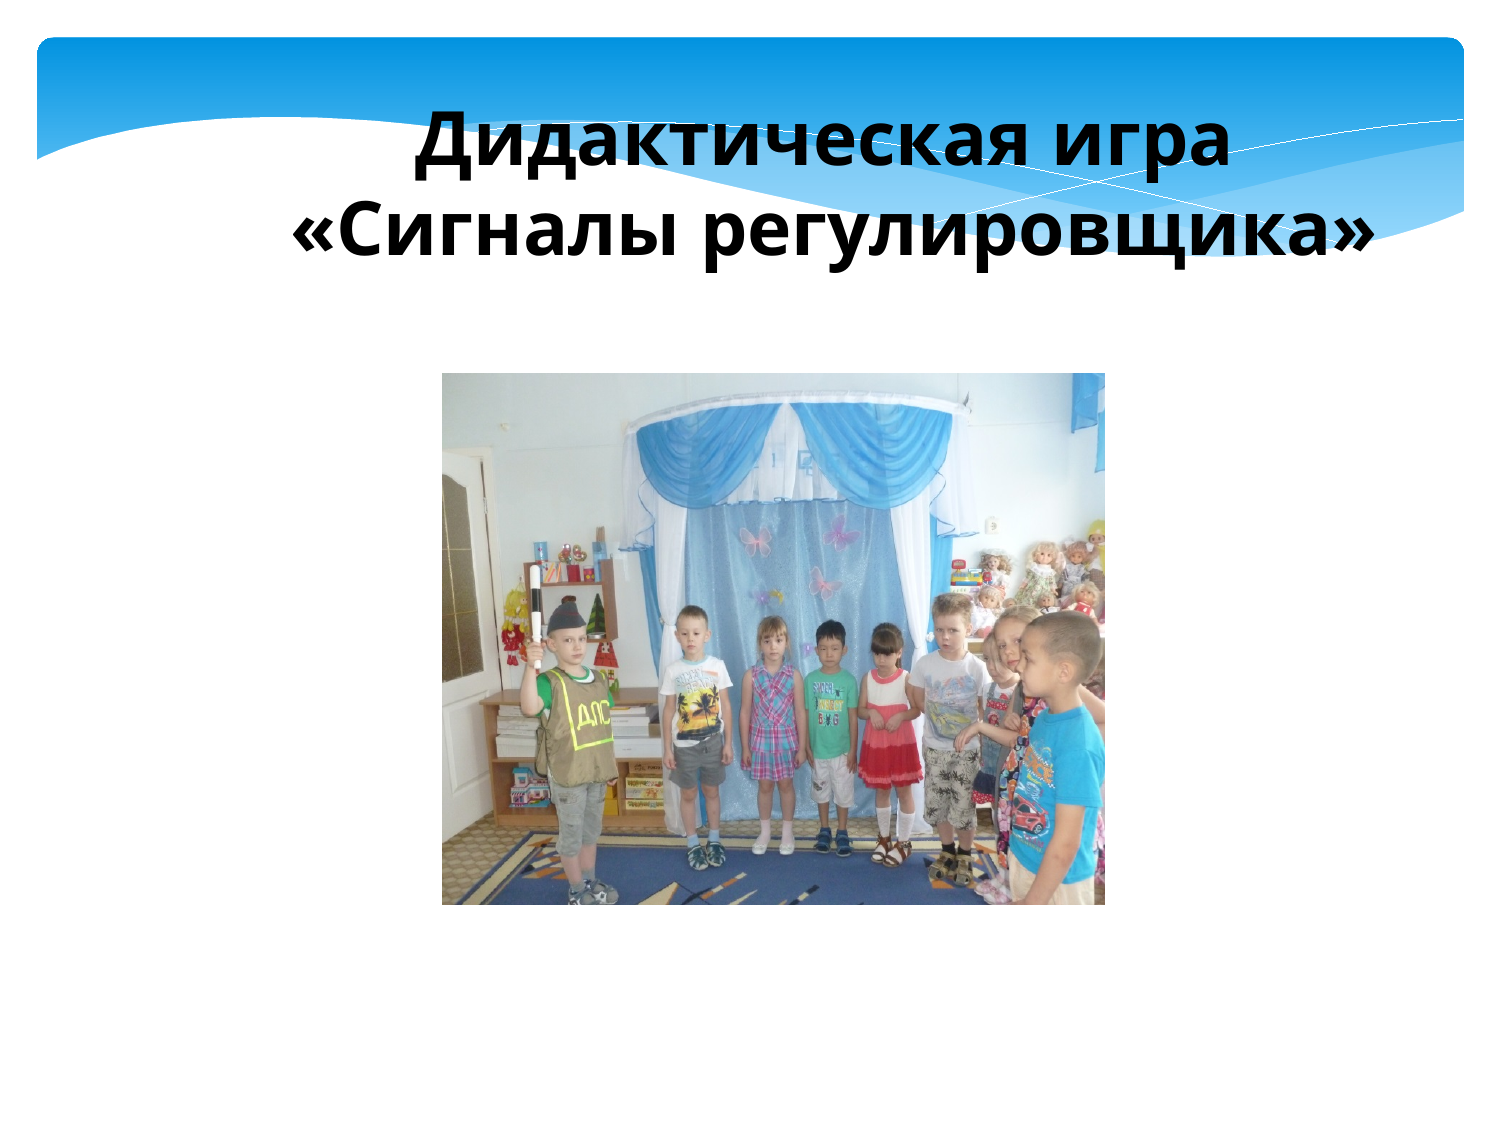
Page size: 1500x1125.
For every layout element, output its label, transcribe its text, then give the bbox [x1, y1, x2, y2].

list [442, 373, 1105, 906]
title Дидактическая игра «Сигналы регулировщика» [150, 78, 1500, 284]
